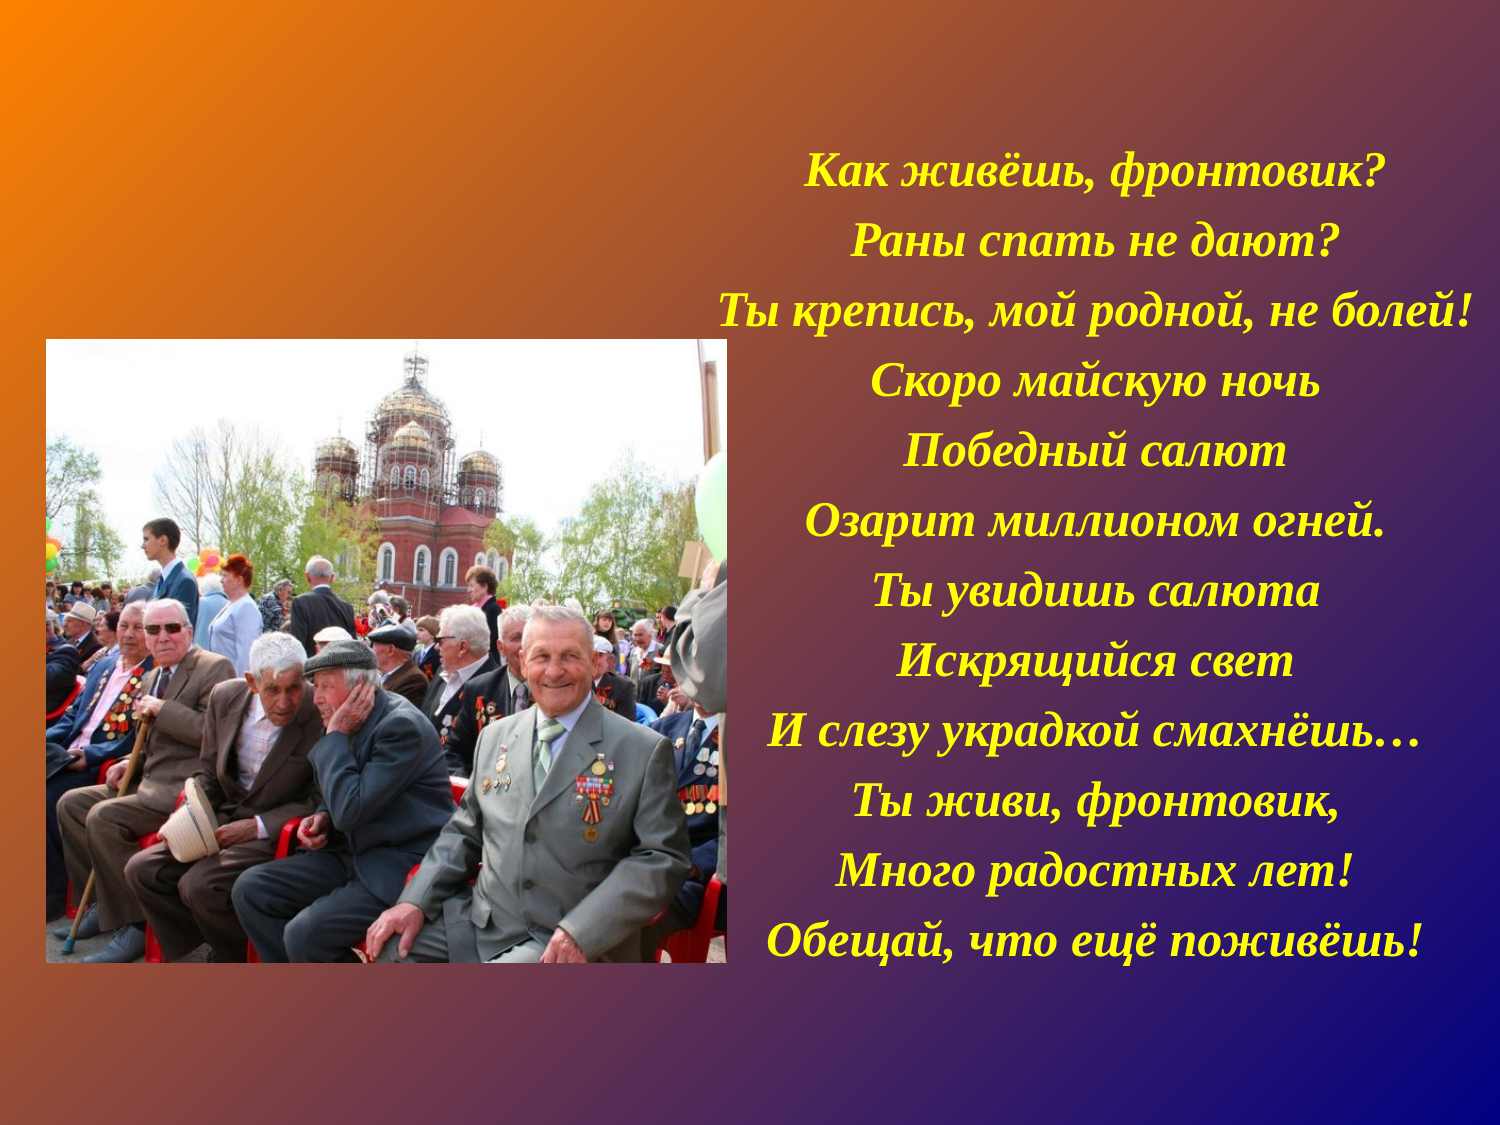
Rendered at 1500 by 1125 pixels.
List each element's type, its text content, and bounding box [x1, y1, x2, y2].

picture [46, 339, 727, 964]
list Как живёшь, фронтовик? Раны спать не дают? Ты крепись, мой родной, не болей! Скоро майскую ночь Победный салют Озарит миллионом огней. Ты увидишь салюта Искрящийся свет И слезу украдкой смахнёшь… Ты живи, фронтовик, Много радостных лет! Обещай, что ещё поживёшь! [691, 128, 1500, 993]
